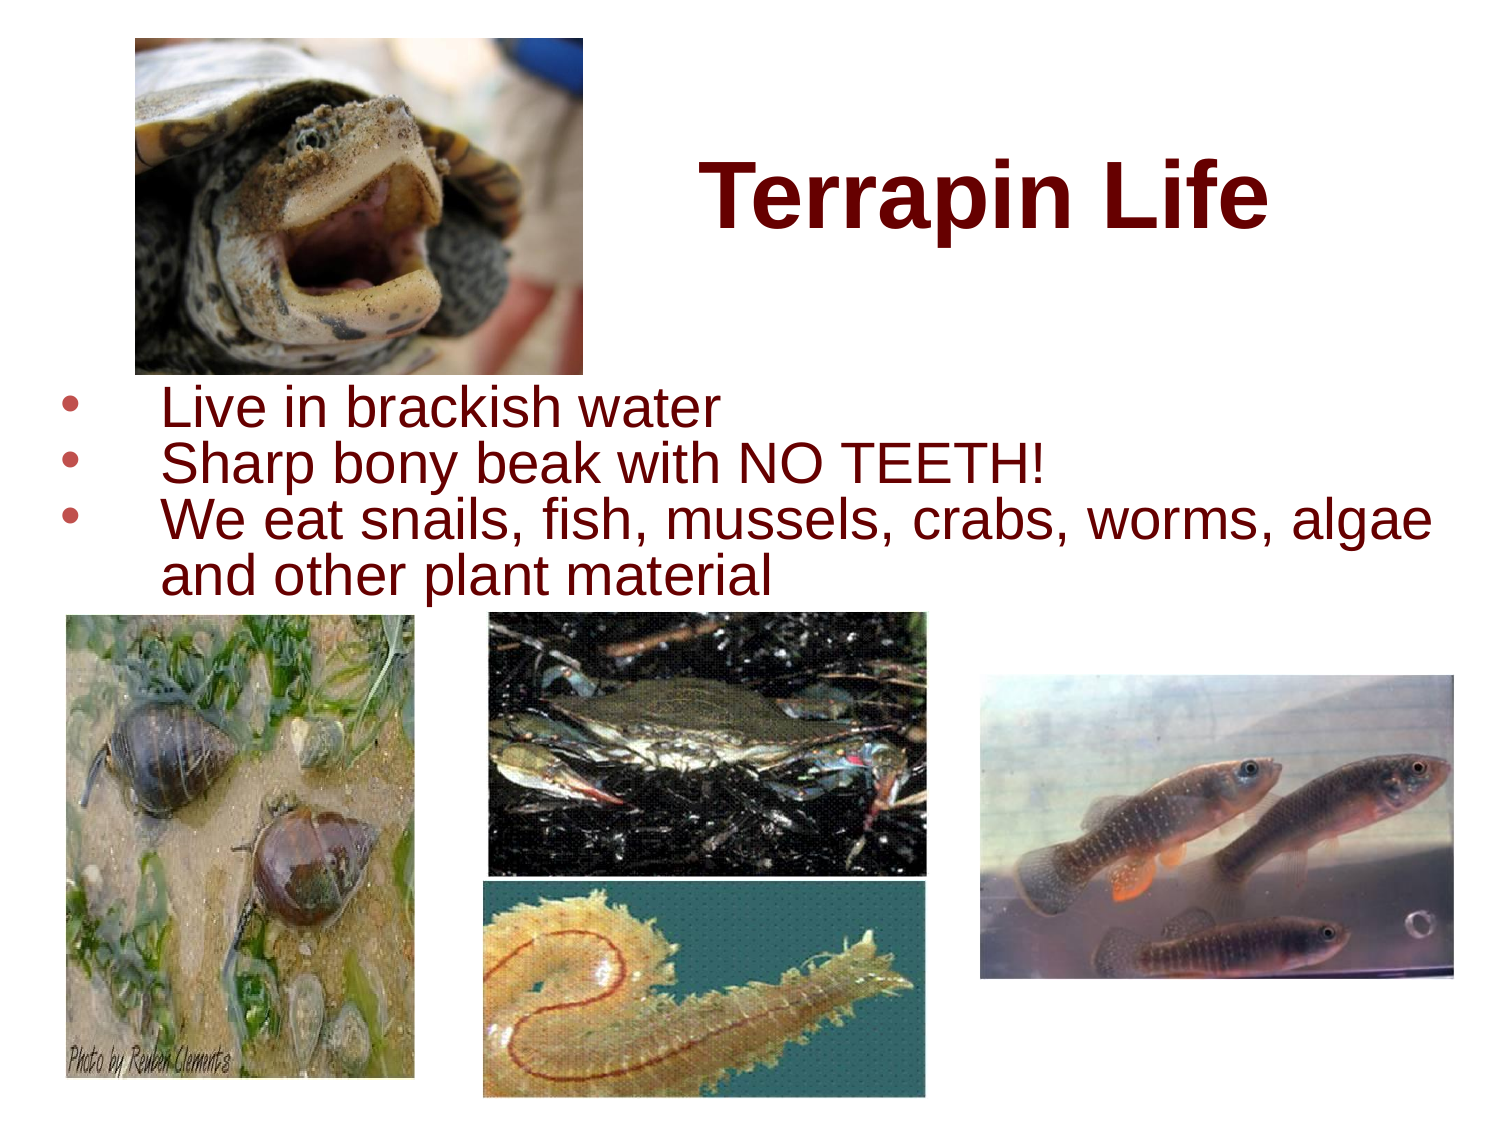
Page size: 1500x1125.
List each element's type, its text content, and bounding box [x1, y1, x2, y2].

title Terrapin Life [583, 38, 1471, 256]
text_box [135, 38, 583, 375]
list Live in brackish water Sharp bony beak with NO TEETH! We eat snails, fish, mussels, crabs, worms, algae and other plant material [45, 374, 1455, 1096]
text_box [979, 674, 1455, 980]
text_box [486, 611, 930, 878]
text_box [65, 614, 415, 1080]
text_box [482, 880, 929, 1099]
